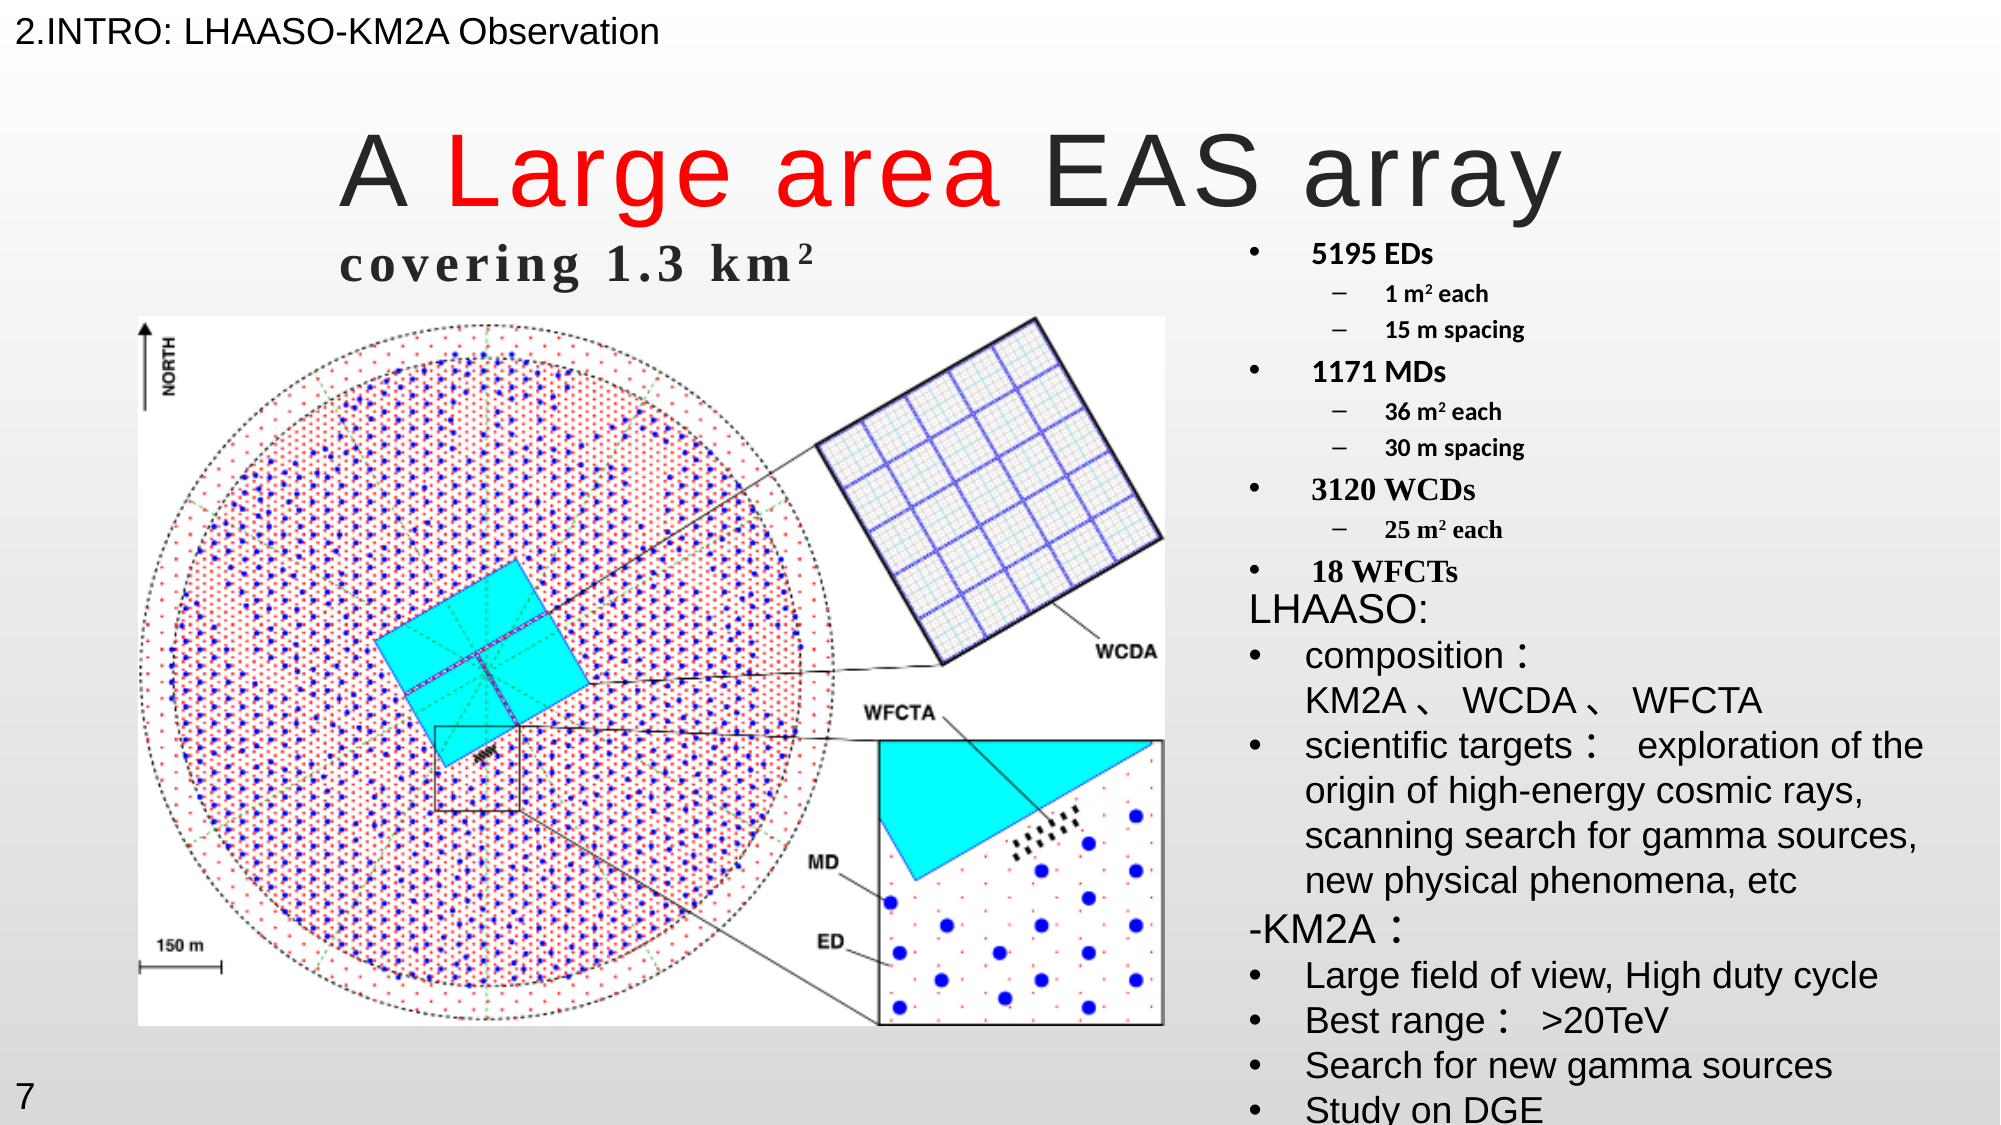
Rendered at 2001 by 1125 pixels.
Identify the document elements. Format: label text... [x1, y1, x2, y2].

title A Large area EAS array covering 1.3 km2 [324, 45, 1675, 350]
text_box LHAASO: composition：KM2A、WCDA、WFCTA scientific targets： exploration of the origin of high-energy cosmic rays, scanning search for gamma sources, new physical phenomena, etc -KM2A： Large field of view, High duty cycle Best range：>20TeV Search for new gamma sources Study on DGE [1233, 574, 2000, 1125]
text_box 2.INTRO: LHAASO-KM2A Observation [0, 0, 1014, 60]
text_box 7 [0, 1064, 114, 1125]
picture [138, 316, 1165, 1026]
text_box 5195 EDs 1 m2 each 15 m spacing 1171 MDs 36 m2 each 30 m spacing 3120 WCDs 25 m2 each 18 WFCTs [1233, 224, 1595, 574]
